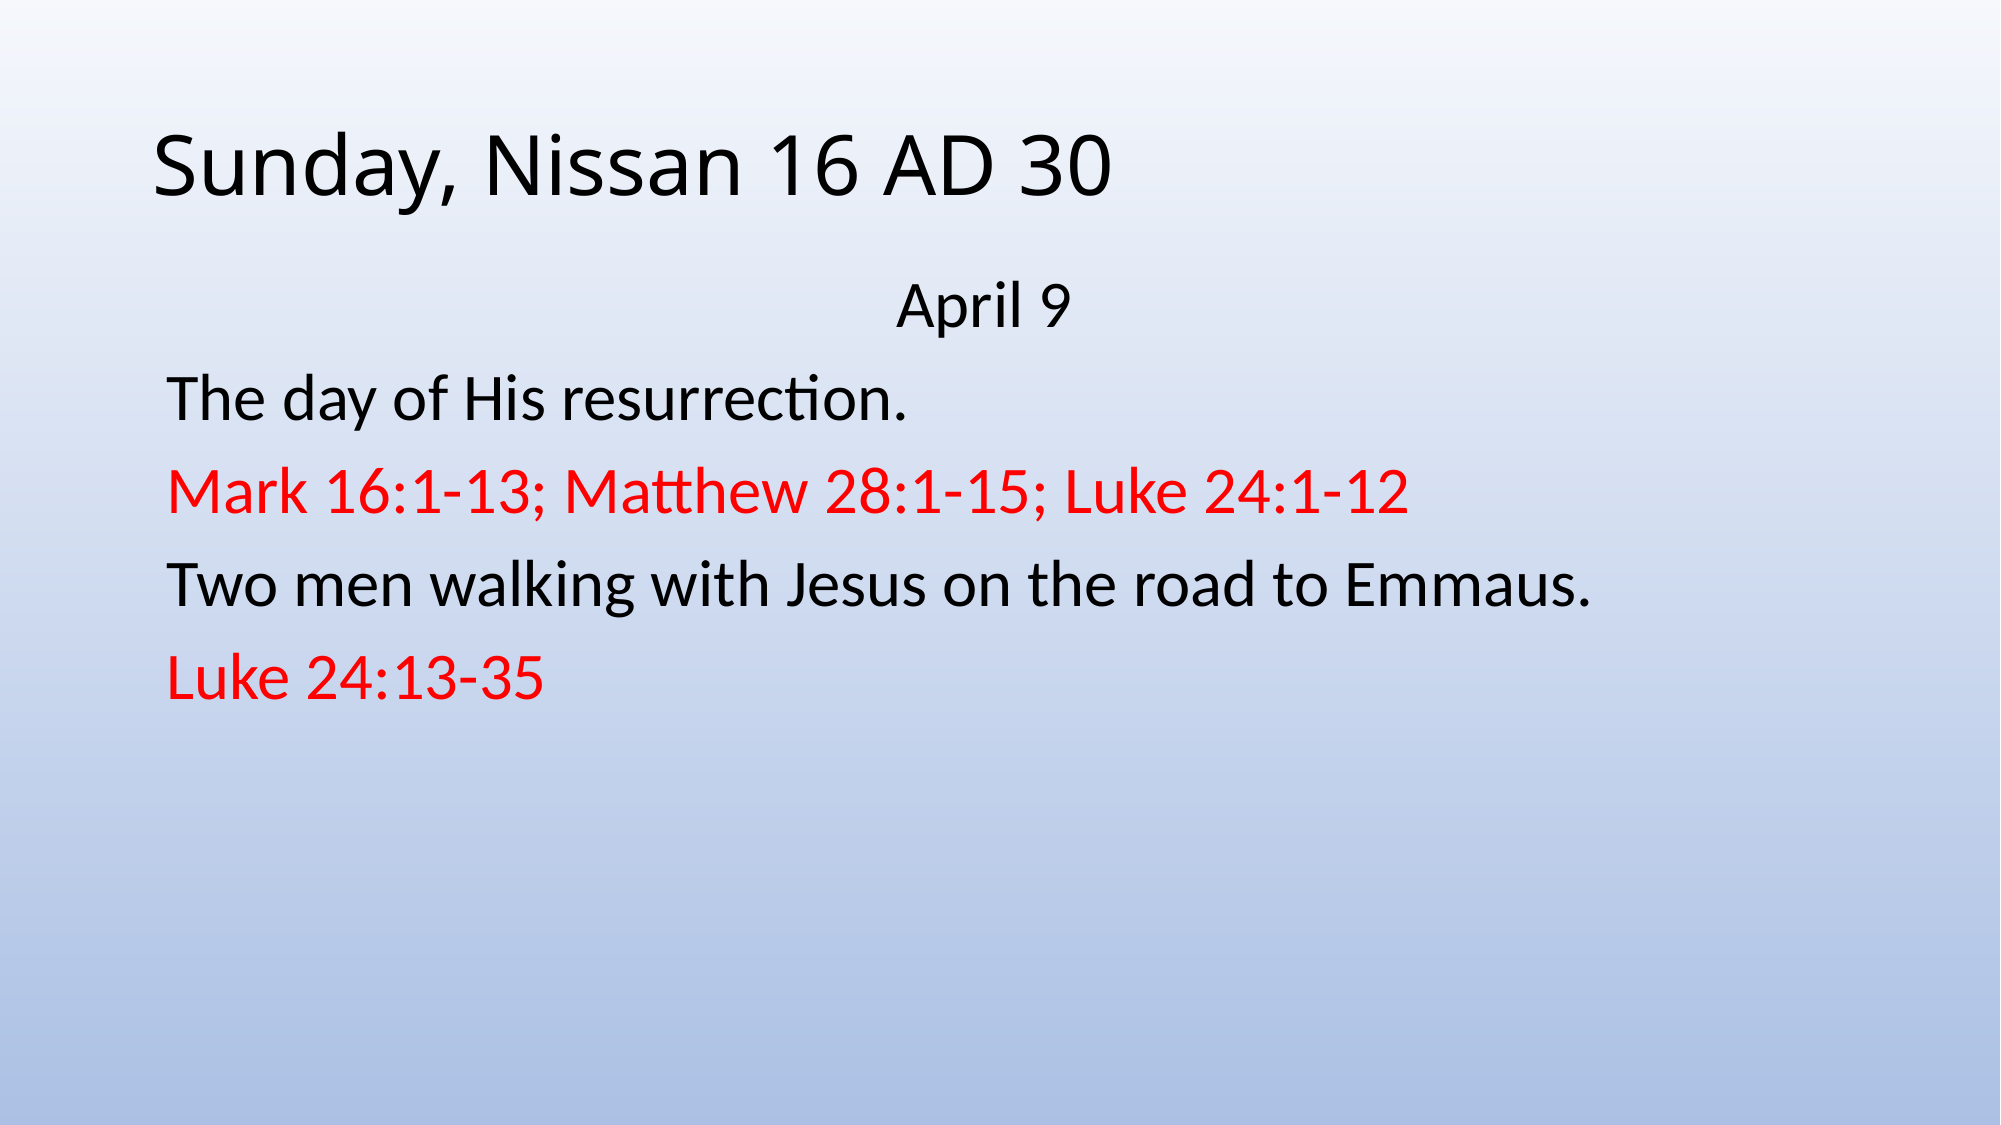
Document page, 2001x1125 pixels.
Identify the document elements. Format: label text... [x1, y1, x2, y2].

list April 9 The day of His resurrection. Mark 16:1-13; Matthew 28:1-15; Luke 24:1-12 Two men walking with Jesus on the road to Emmaus. Luke 24:13-35 [151, 262, 1818, 1125]
title Sunday, Nissan 16 AD 30 [137, 59, 1863, 278]
